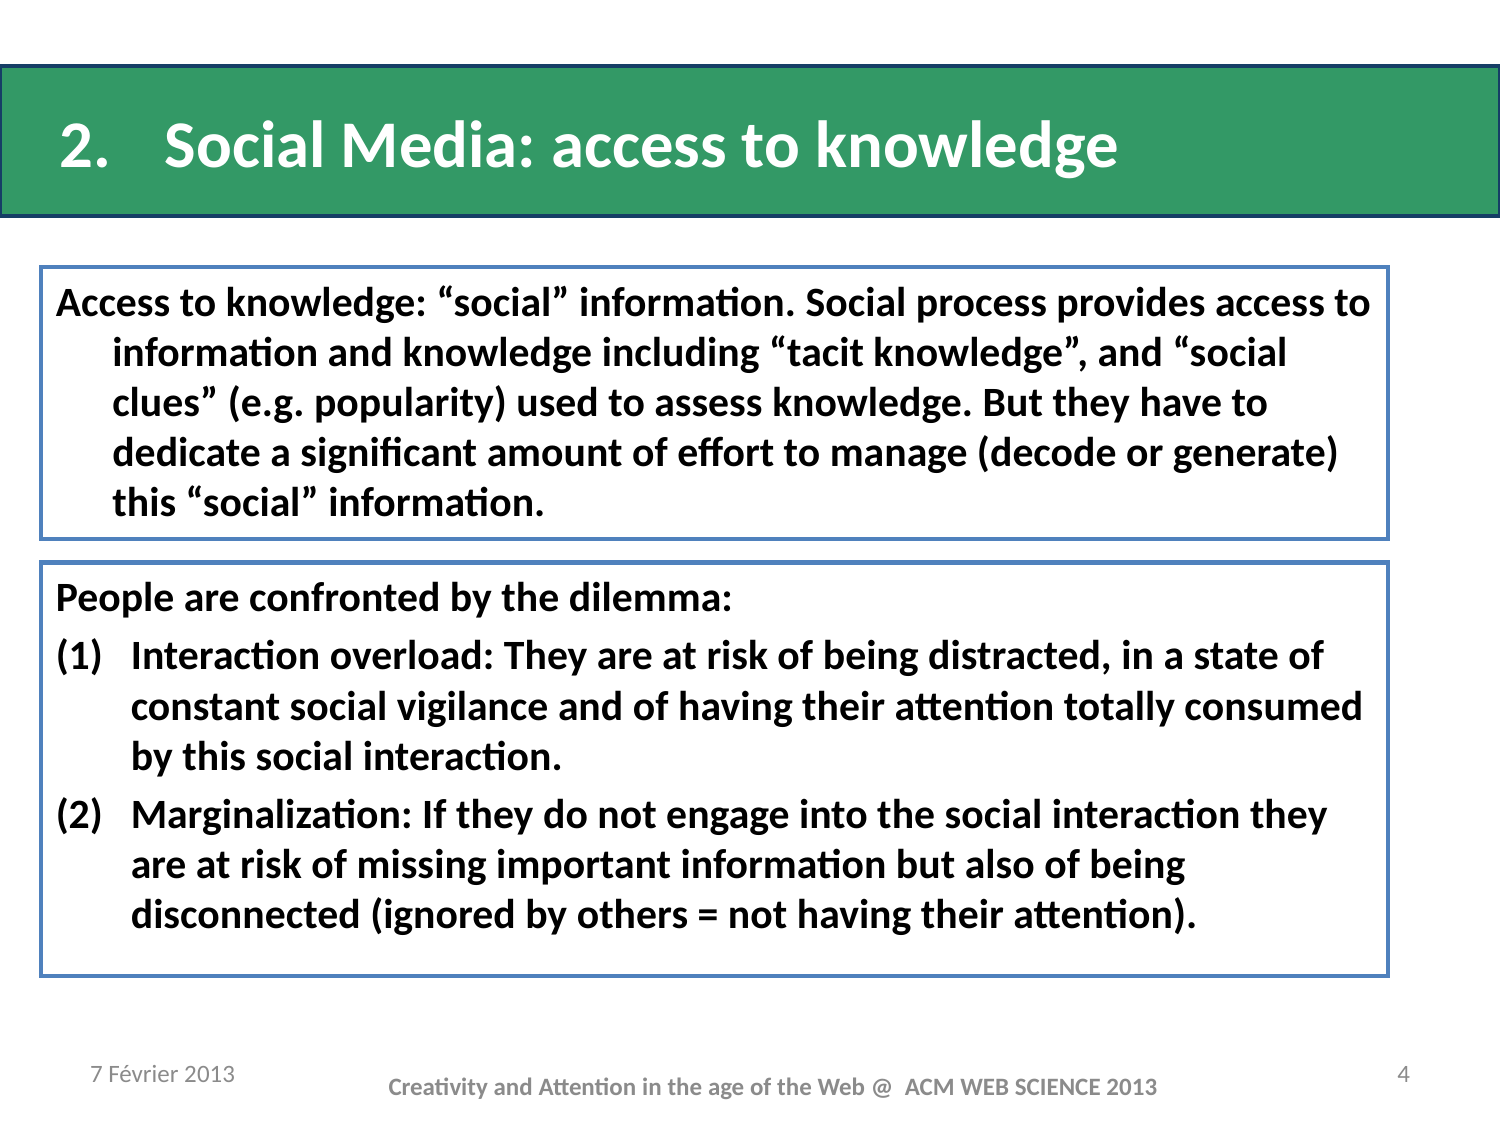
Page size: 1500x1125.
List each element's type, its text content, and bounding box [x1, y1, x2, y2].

text_box People are confronted by the dilemma: Interaction overload: They are at risk of being distracted, in a state of constant social vigilance and of having their attention totally consumed by this social interaction. Marginalization: If they do not engage into the social interaction they are at risk of missing important information but also of being disconnected (ignored by others = not having their attention). [41, 562, 1388, 976]
slide_number 7 Février 2013 [75, 1042, 425, 1103]
footer Creativity and Attention in the age of the Web @ ACM WEB SCIENCE 2013 [348, 1058, 1199, 1119]
slide_number 4 [1074, 1042, 1425, 1103]
text_box 2. Social Media: access to knowledge [0, 66, 1500, 217]
text_box Access to knowledge: “social” information. Social process provides access to information and knowledge including “tacit knowledge”, and “social clues” (e.g. popularity) used to assess knowledge. But they have to dedicate a significant amount of effort to manage (decode or generate) this “social” information. [41, 267, 1388, 539]
